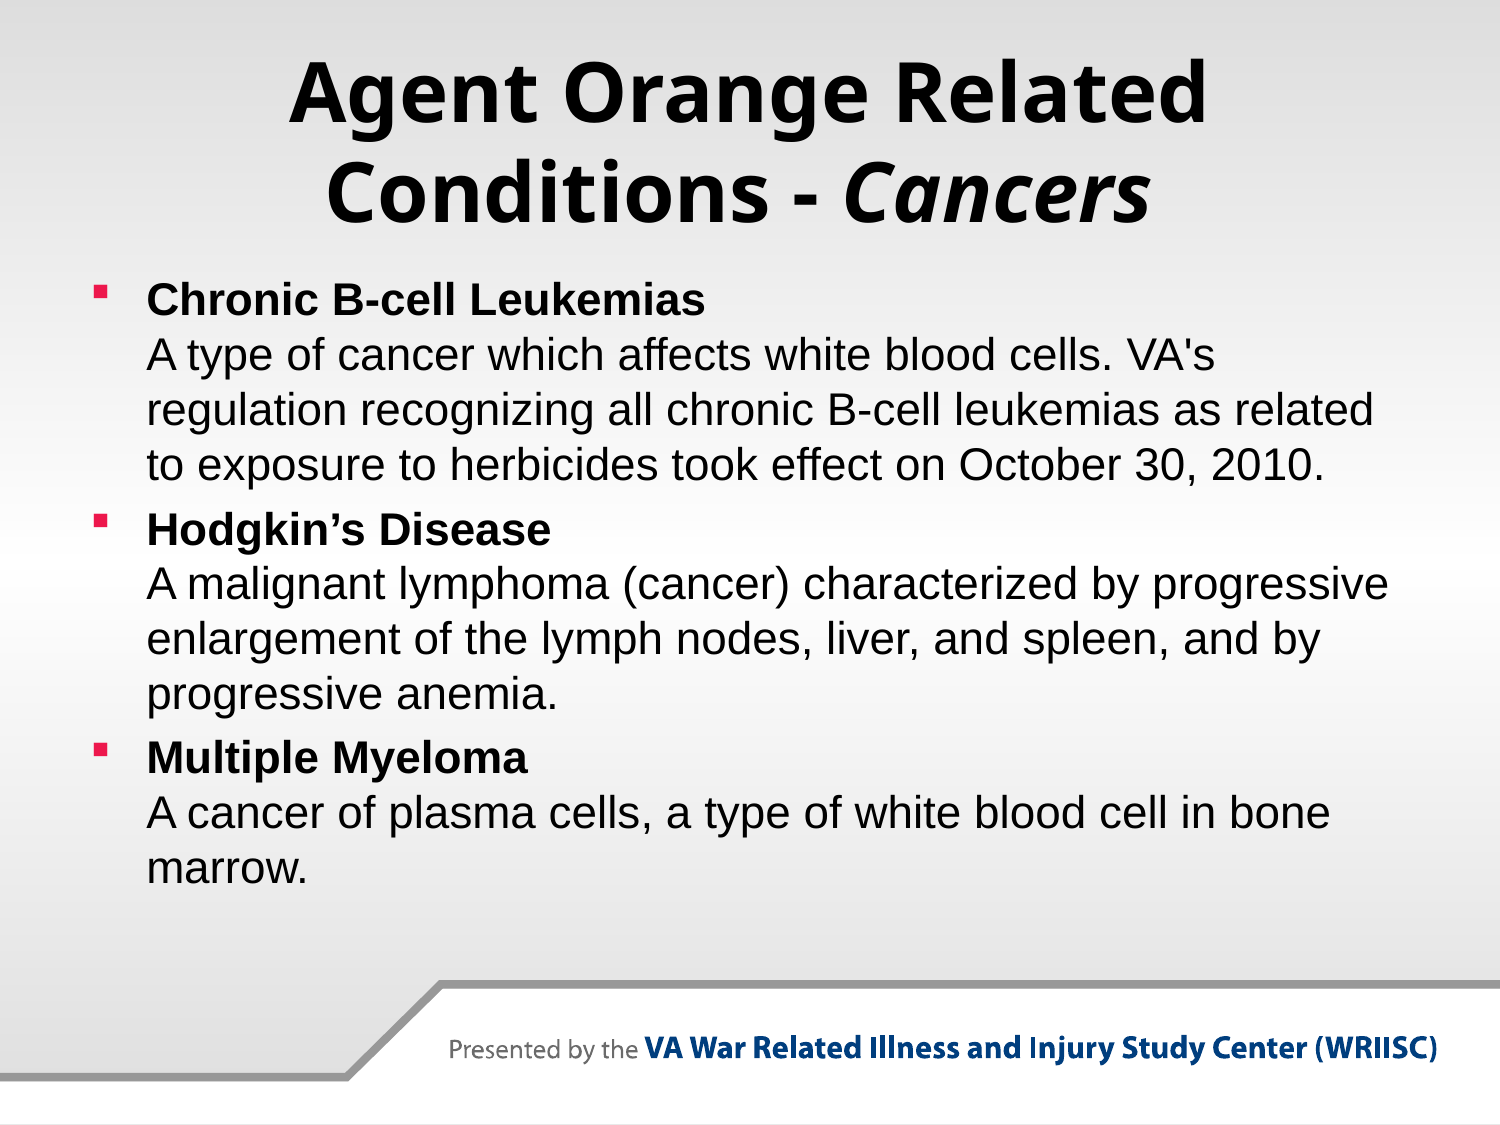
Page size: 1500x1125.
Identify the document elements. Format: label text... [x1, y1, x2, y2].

title Agent Orange Related Conditions - Cancers [74, 44, 1426, 233]
list Chronic B-cell Leukemias A type of cancer which affects white blood cells. VA's regulation recognizing all chronic B-cell leukemias as related to exposure to herbicides took effect on October 30, 2010. Hodgkin’s Disease A malignant lymphoma (cancer) characterized by progressive enlargement of the lymph nodes, liver, and spleen, and by progressive anemia. Multiple Myeloma A cancer of plasma cells, a type of white blood cell in bone marrow. [74, 262, 1426, 1006]
